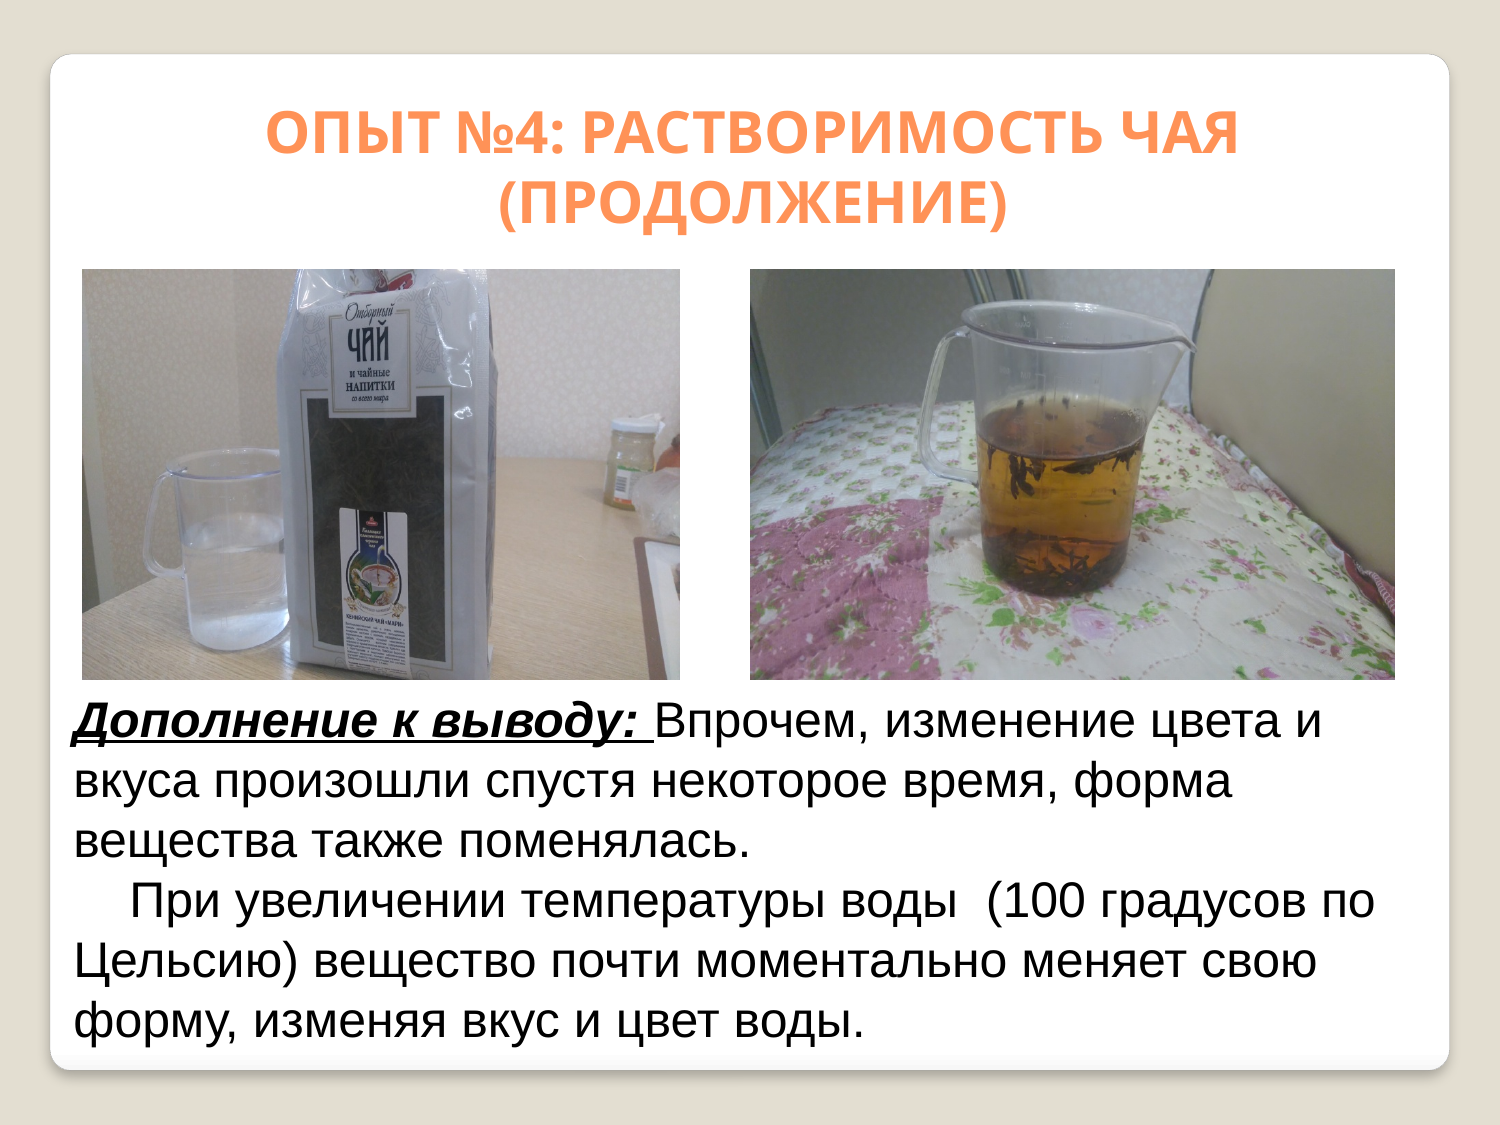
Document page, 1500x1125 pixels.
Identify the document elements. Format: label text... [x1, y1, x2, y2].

text_box Дополнение к выводу: Впрочем, изменение цвета и вкуса произошли спустя некоторое время, форма вещества также поменялась. При увеличении температуры воды (100 градусов по Цельсию) вещество почти моментально меняет свою форму, изменяя вкус и цвет воды. [58, 679, 1453, 1055]
picture [749, 269, 1395, 680]
picture [81, 269, 680, 680]
text_box ОПЫТ №4: РАСТВОРИМОСТЬ ЧАЯ (ПРОДОЛЖЕНИЕ) [82, 70, 1425, 243]
